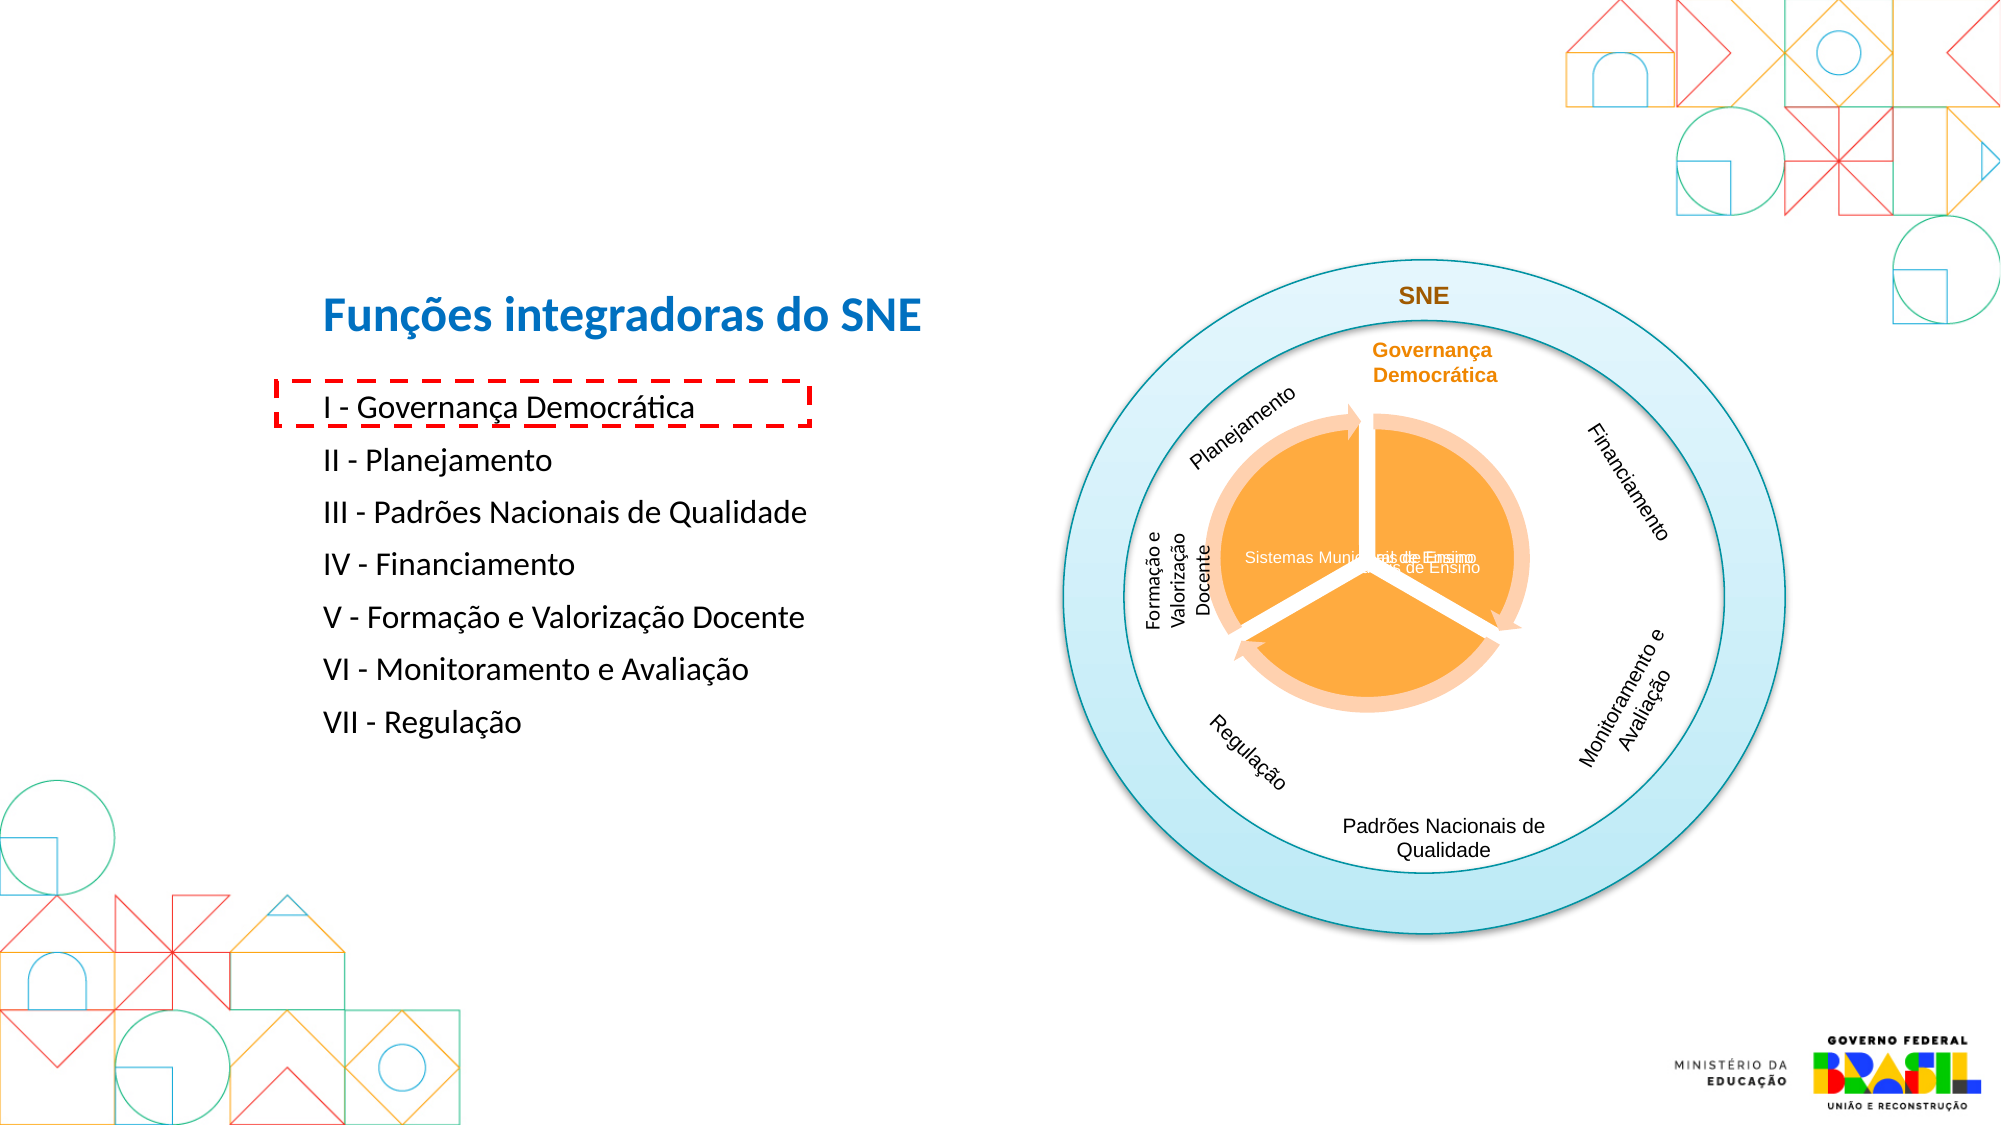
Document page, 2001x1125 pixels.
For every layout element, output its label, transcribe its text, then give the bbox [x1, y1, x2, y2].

picture [0, 0, 2001, 1125]
text_box Funções integradoras do SNE I - Governança Democrática II - Planejamento III - Padrões Nacionais de Qualidade IV - Financiamento V - Formação e Valorização Docente VI - Monitoramento e Avaliação VII - Regulação [308, 229, 1559, 748]
text_box [276, 380, 810, 427]
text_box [1041, 259, 1808, 934]
